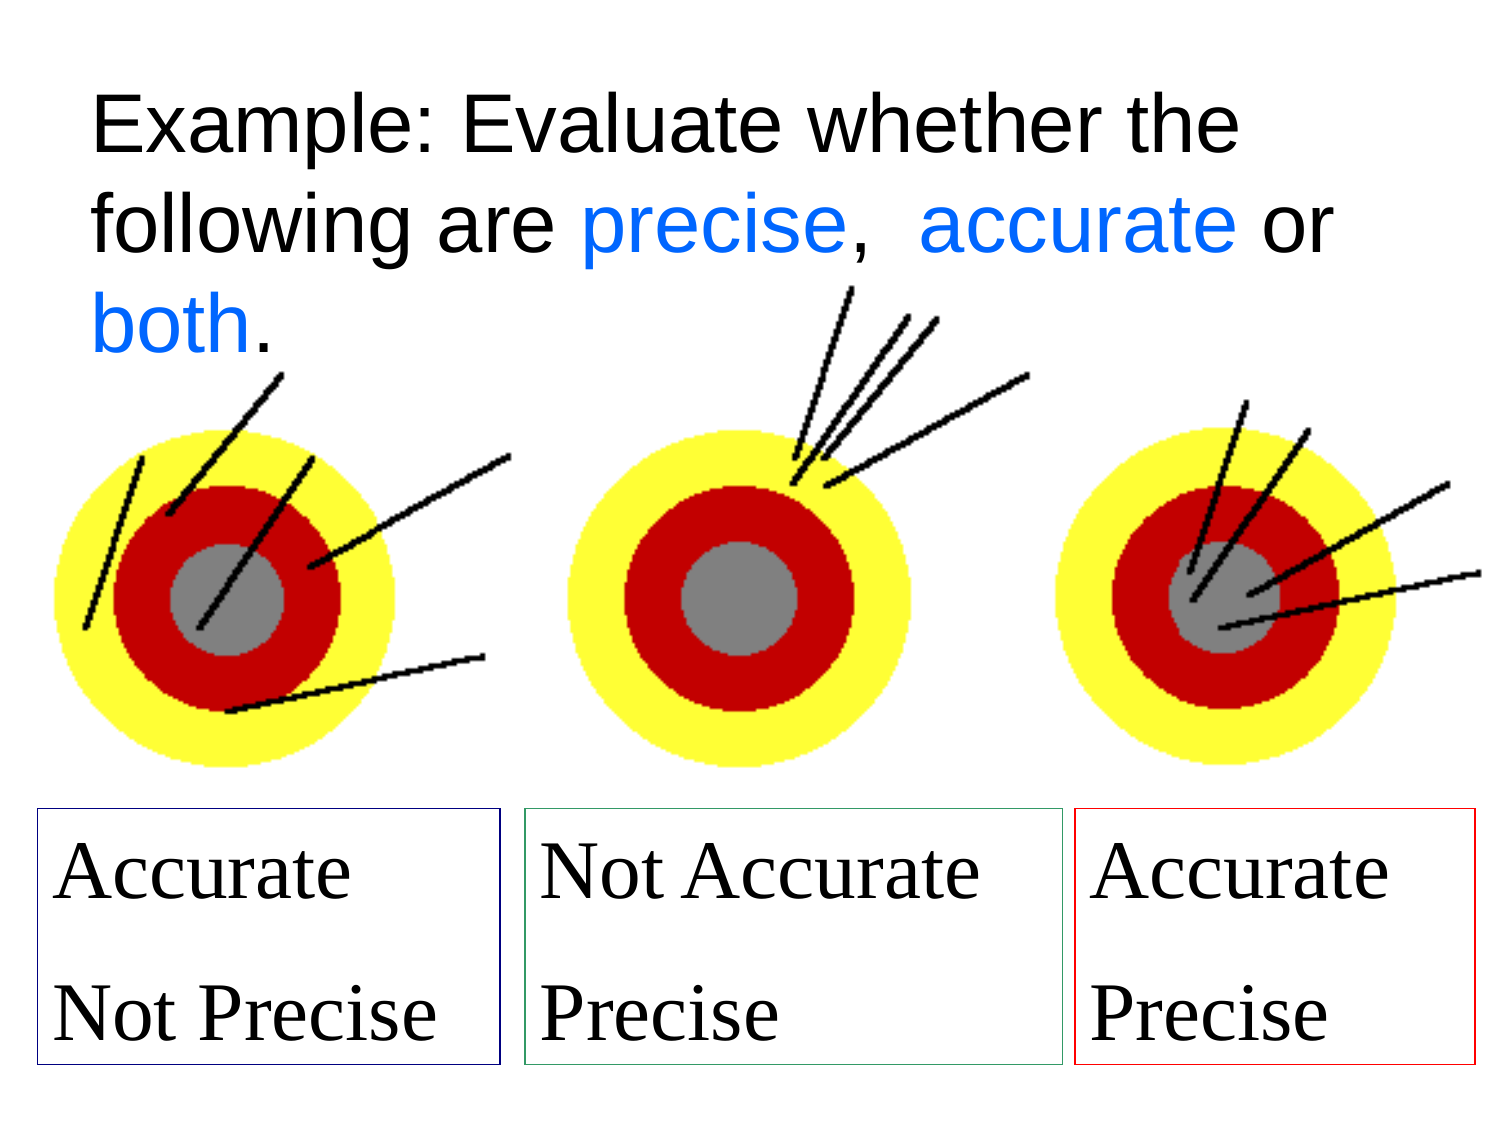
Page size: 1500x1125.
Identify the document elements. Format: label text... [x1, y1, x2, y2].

text_box Accurate Precise [1074, 895, 1475, 1065]
text_box Accurate Not Precise [37, 894, 500, 1065]
picture [37, 274, 1500, 887]
title Example: Evaluate whether the following are precise, accurate or both. [75, 75, 1425, 273]
text_box Not Accurate Precise [524, 895, 1063, 1065]
